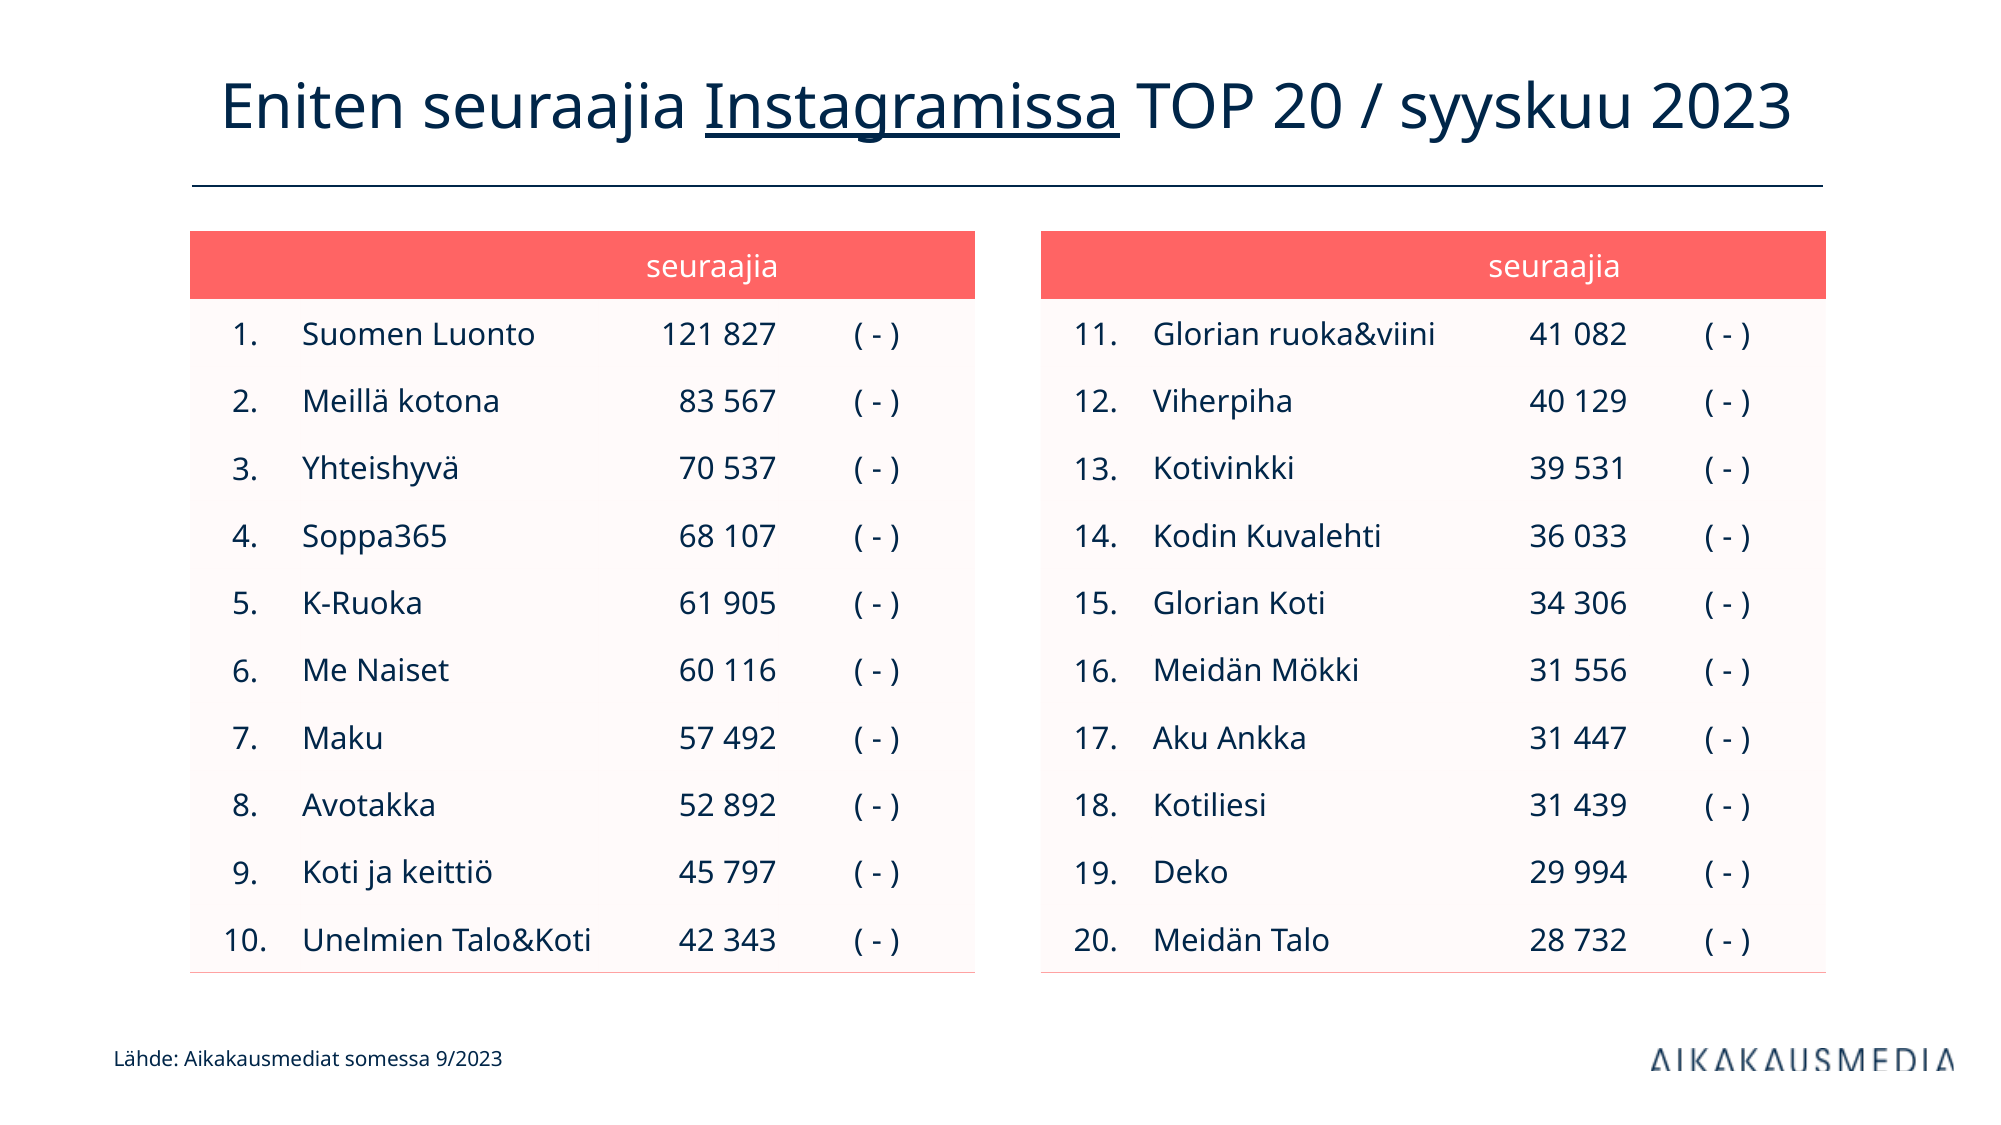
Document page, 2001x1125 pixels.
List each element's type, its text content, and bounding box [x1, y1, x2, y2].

table_cell 12. [1041, 366, 1151, 433]
table_cell Unelmien Talo&Koti [301, 905, 599, 972]
table_cell 5. [190, 568, 301, 635]
table_cell Yhteishyvä [301, 433, 599, 501]
table_cell 36 033 [1449, 501, 1629, 568]
table_cell 39 531 [1449, 433, 1629, 501]
table_cell 28 732 [1449, 905, 1629, 972]
table_cell ( - ) [1629, 703, 1826, 770]
table_cell 34 306 [1449, 568, 1629, 635]
table_cell 18. [1041, 770, 1151, 837]
table_cell 8. [190, 770, 301, 837]
table_cell 42 343 [599, 905, 779, 972]
table_header seuraajia [1449, 231, 1629, 299]
table_cell 40 129 [1449, 366, 1629, 433]
table_cell 17. [1041, 703, 1151, 770]
table_cell ( - ) [779, 501, 975, 568]
table_cell ( - ) [1629, 568, 1826, 635]
table_cell Suomen Luonto [301, 299, 599, 366]
table_cell Deko [1151, 837, 1449, 905]
table_cell ( - ) [779, 635, 975, 703]
table_cell Maku [301, 703, 599, 770]
table_cell ( - ) [779, 770, 975, 837]
table_cell 52 892 [599, 770, 779, 837]
table_cell 10. [190, 905, 301, 972]
table_cell ( - ) [779, 433, 975, 501]
table_cell Meidän Mökki [1151, 635, 1449, 703]
table_cell Kodin Kuvalehti [1151, 501, 1449, 568]
table_cell Meidän Talo [1151, 905, 1449, 972]
table_cell 31 447 [1449, 703, 1629, 770]
table_cell Avotakka [301, 770, 599, 837]
table_cell Koti ja keittiö [301, 837, 599, 905]
table_cell 41 082 [1449, 299, 1629, 366]
table_cell 16. [1041, 635, 1151, 703]
table_cell Viherpiha [1151, 366, 1449, 433]
table_cell ( - ) [1629, 299, 1826, 366]
table_cell ( - ) [1629, 366, 1826, 433]
table_header [190, 231, 599, 299]
table_cell ( - ) [779, 568, 975, 635]
table_cell 9. [190, 837, 301, 905]
table_cell 2. [190, 366, 301, 433]
table_cell Soppa365 [301, 501, 599, 568]
table_cell ( - ) [779, 837, 975, 905]
table_cell Aku Ankka [1151, 703, 1449, 770]
table_cell 6. [190, 635, 301, 703]
table_cell 20. [1041, 905, 1151, 972]
table_cell 70 537 [599, 433, 779, 501]
table_cell ( - ) [779, 905, 975, 972]
table_cell 68 107 [599, 501, 779, 568]
table_cell Kotiliesi [1151, 770, 1449, 837]
table_cell 121 827 [599, 299, 779, 366]
table_cell 61 905 [599, 568, 779, 635]
table_cell 29 994 [1449, 837, 1629, 905]
table_header [1041, 231, 1449, 299]
table_cell Kotivinkki [1151, 433, 1449, 501]
table_cell 1. [190, 299, 301, 366]
table_cell 13. [1041, 433, 1151, 501]
table_header [1629, 231, 1826, 299]
table_cell ( - ) [1629, 837, 1826, 905]
table_cell ( - ) [779, 703, 975, 770]
table_header seuraajia [599, 231, 779, 299]
title Eniten seuraajia Instagramissa TOP 20 / syyskuu 2023 [137, 31, 1877, 185]
table_cell 19. [1041, 837, 1151, 905]
table_cell 11. [1041, 299, 1151, 366]
table_cell ( - ) [1629, 905, 1826, 972]
table_cell 15. [1041, 568, 1151, 635]
table_cell 45 797 [599, 837, 779, 905]
table_cell ( - ) [1629, 501, 1826, 568]
table_cell 4. [190, 501, 301, 568]
table_cell 83 567 [599, 366, 779, 433]
table_cell 60 116 [599, 635, 779, 703]
table_cell ( - ) [779, 299, 975, 366]
table_header [779, 231, 975, 299]
table_cell ( - ) [1629, 433, 1826, 501]
table_cell 31 439 [1449, 770, 1629, 837]
table_cell 7. [190, 703, 301, 770]
table_cell 14. [1041, 501, 1151, 568]
table_cell 3. [190, 433, 301, 501]
table_cell 57 492 [599, 703, 779, 770]
table_cell ( - ) [779, 366, 975, 433]
table_cell Me Naiset [301, 635, 599, 703]
table_cell Glorian Koti [1151, 568, 1449, 635]
table_cell ( - ) [1629, 770, 1826, 837]
table_cell K-Ruoka [301, 568, 599, 635]
table_cell 31 556 [1449, 635, 1629, 703]
table_cell Meillä kotona [301, 366, 599, 433]
table_cell Glorian ruoka&viini [1151, 299, 1449, 366]
table_cell ( - ) [1629, 635, 1826, 703]
